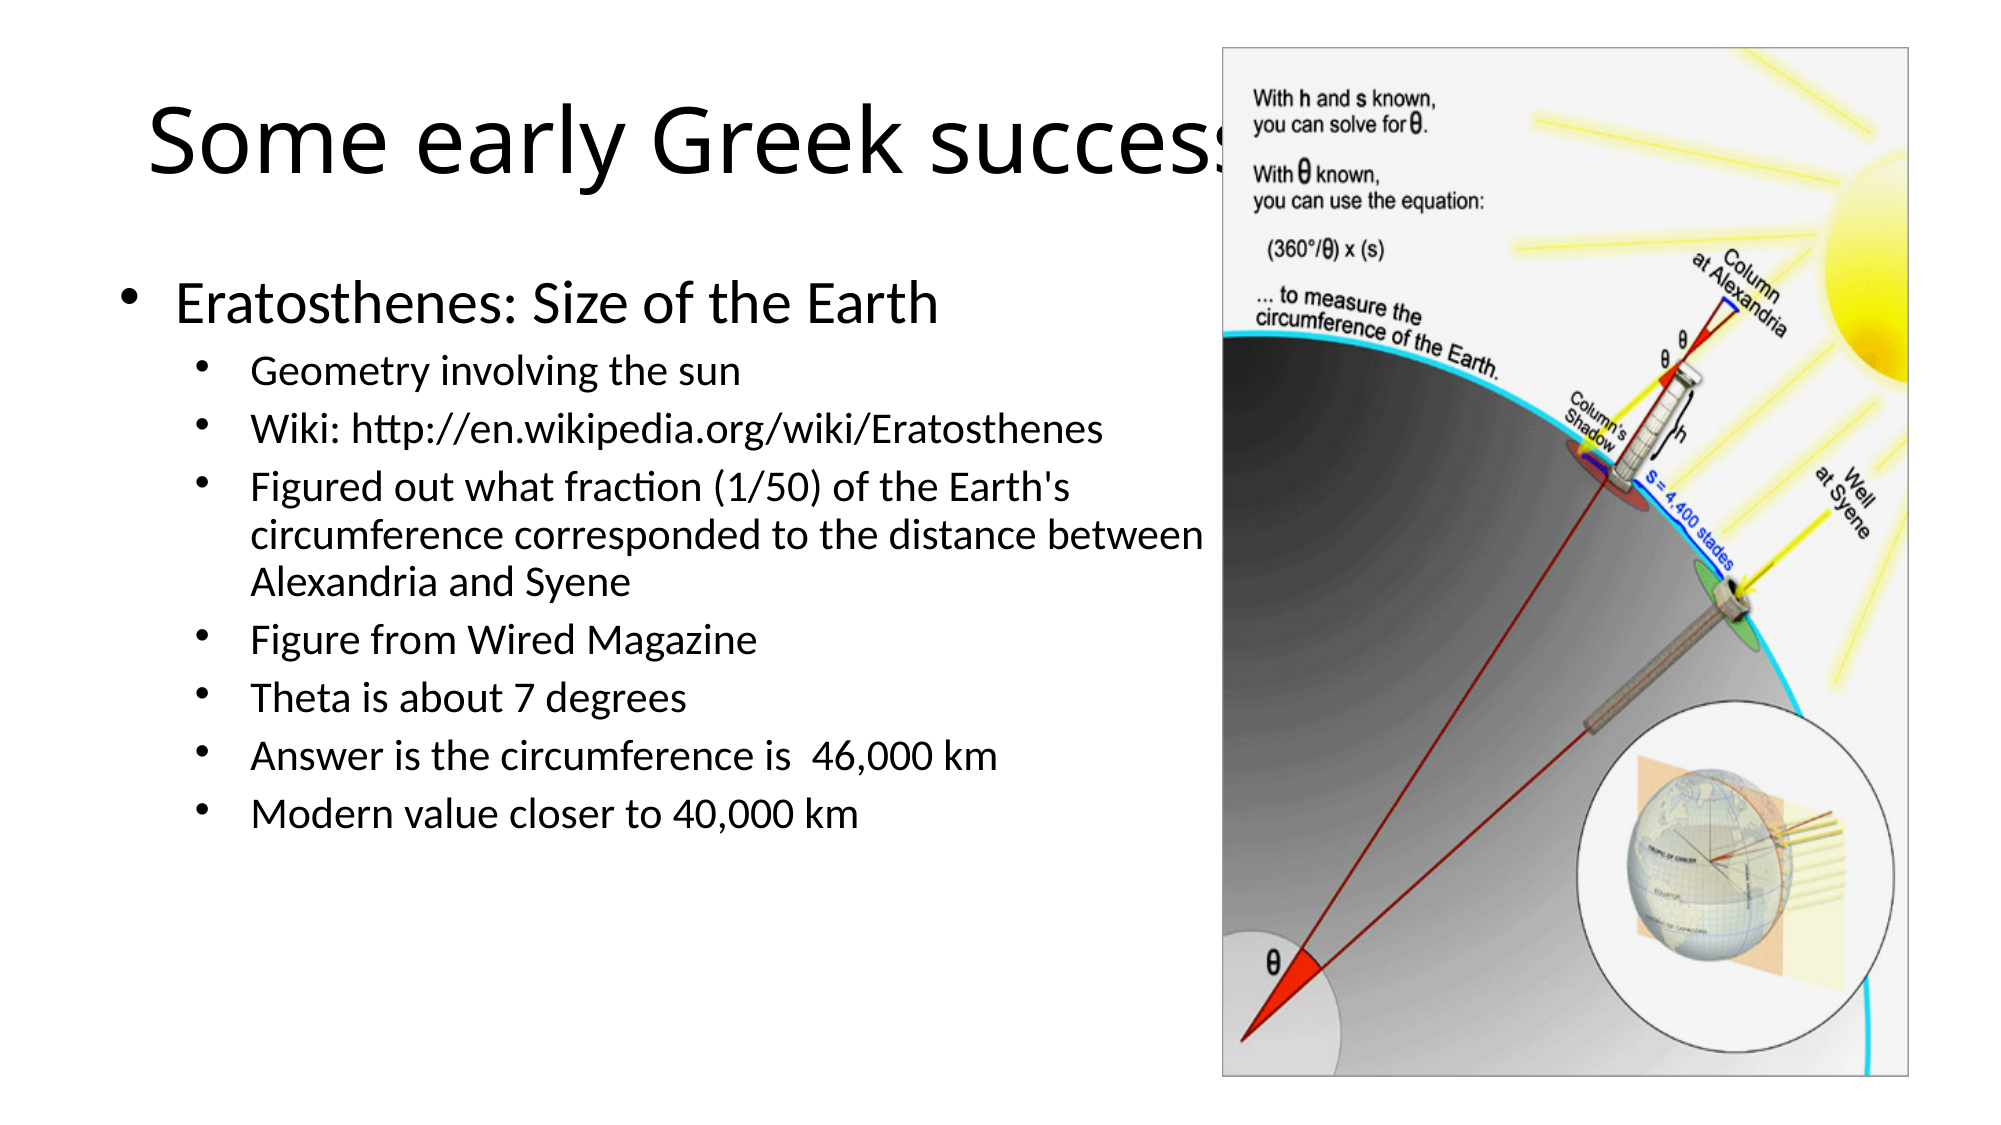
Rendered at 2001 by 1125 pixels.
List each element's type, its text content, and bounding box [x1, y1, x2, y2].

list Eratosthenes: Size of the Earth Geometry involving the sun Wiki: http://en.wikipedia.org/wiki/Eratosthenes Figured out what fraction (1/50) of the Earth's circumference corresponded to the distance between Alexandria and Syene Figure from Wired Magazine Theta is about 7 degrees Answer is the circumference is 46,000 km Modern value closer to 40,000 km [86, 263, 1222, 990]
title Some early Greek successes [132, 50, 1222, 239]
picture [1222, 47, 1909, 1077]
